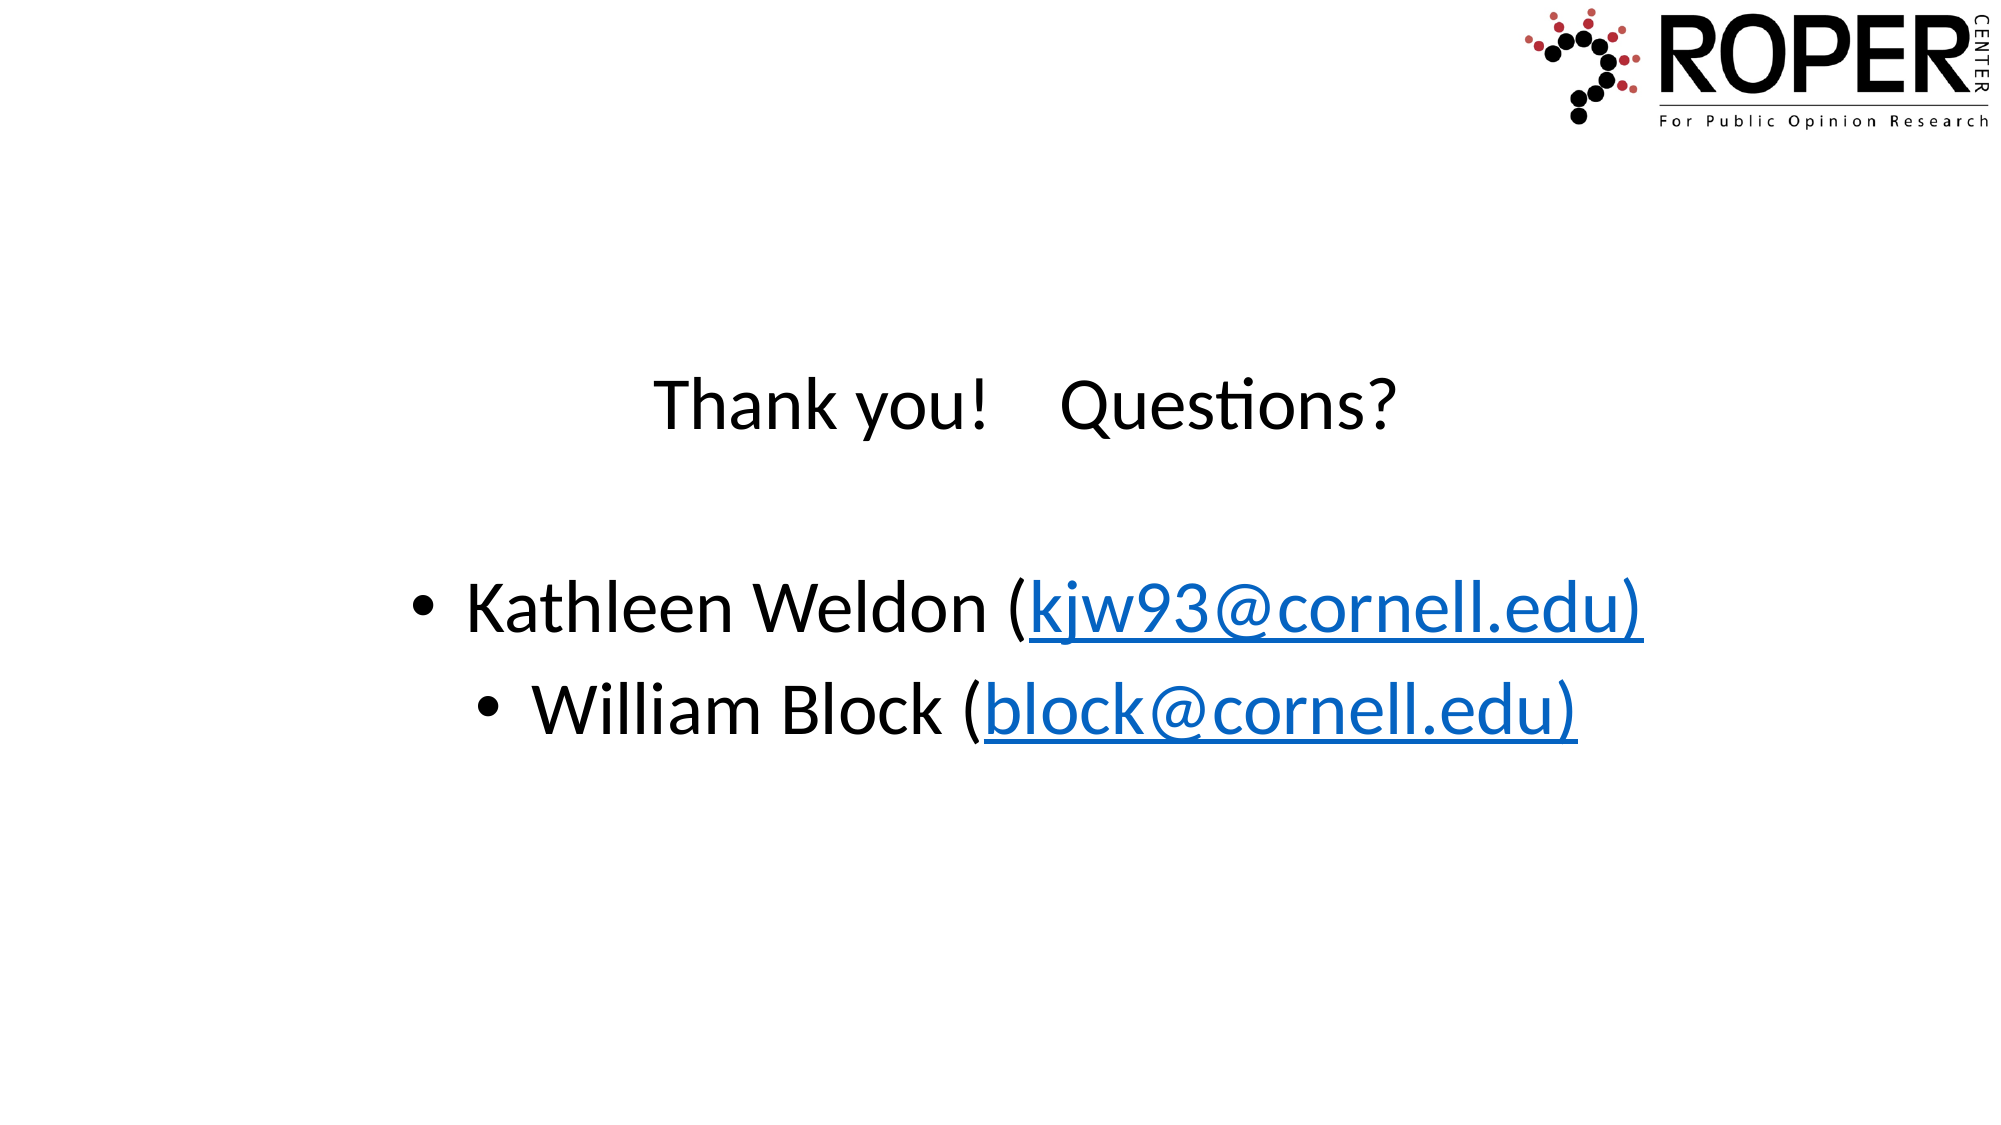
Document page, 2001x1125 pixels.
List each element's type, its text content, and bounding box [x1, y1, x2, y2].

picture [1514, 0, 2000, 136]
subtitle Thank you! Questions? Kathleen Weldon (kjw93@cornell.edu) William Block (block@cornell.edu) [157, 201, 1897, 1032]
